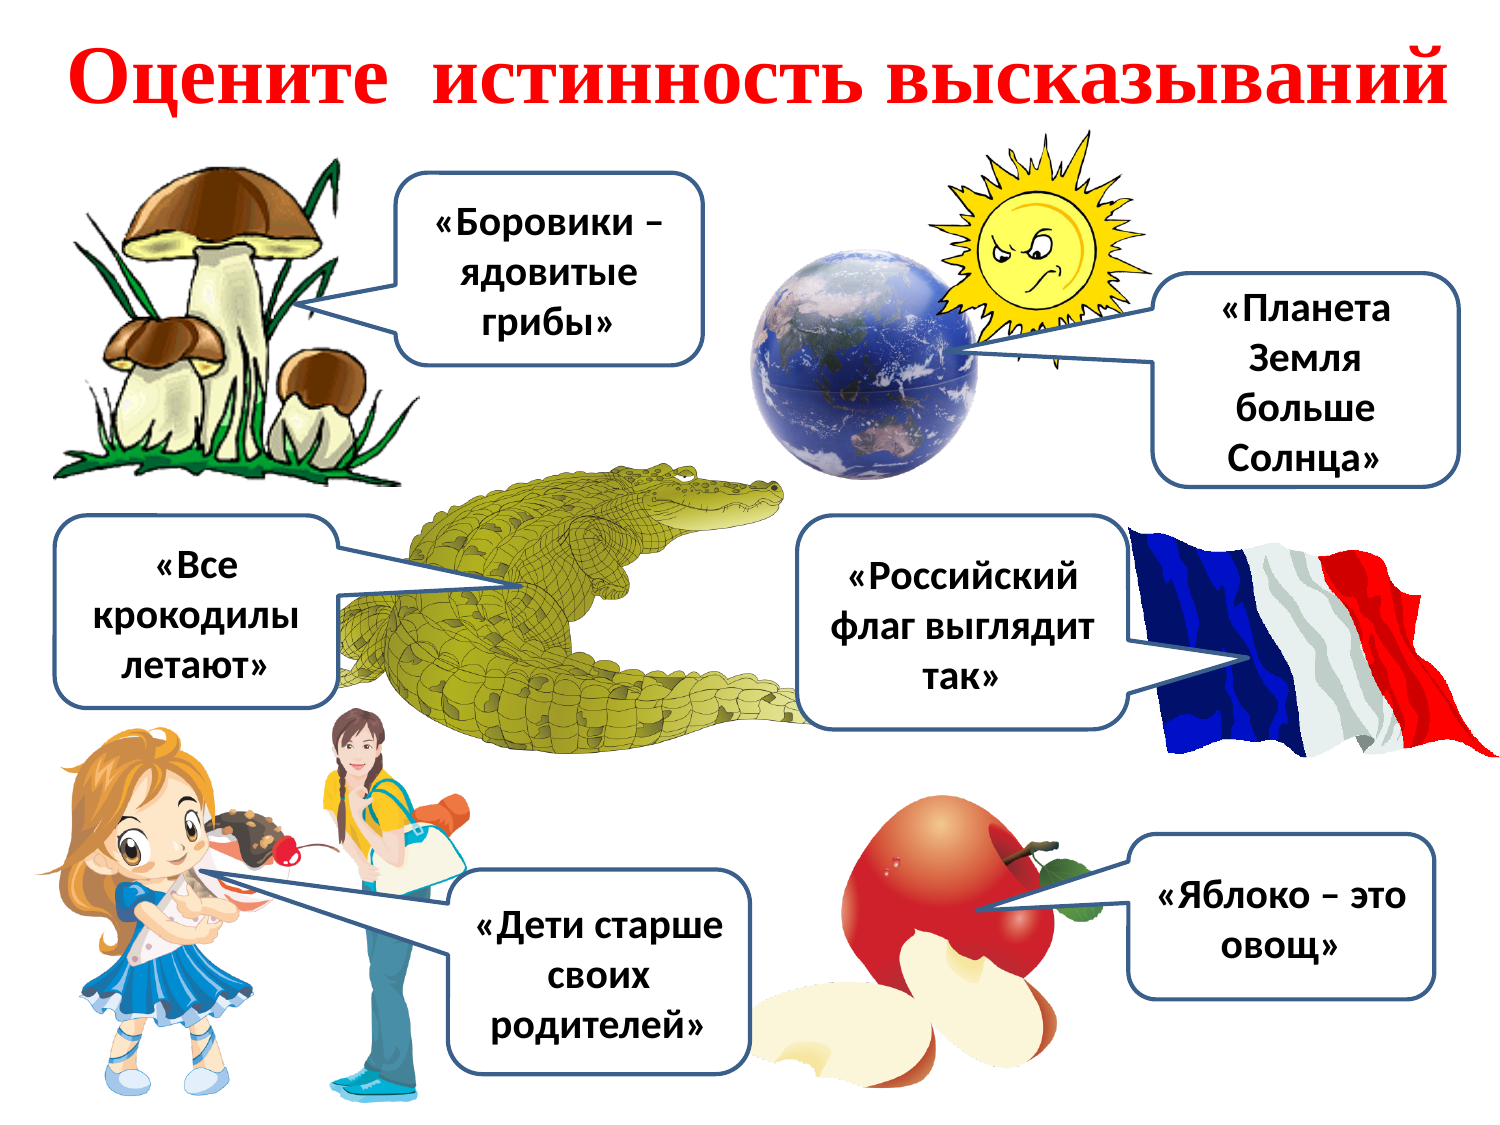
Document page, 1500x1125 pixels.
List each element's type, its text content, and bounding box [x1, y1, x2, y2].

text_box Оцените истинность высказываний [0, 2, 1500, 138]
picture [1127, 526, 1500, 759]
picture [724, 757, 1104, 1092]
picture [34, 129, 1153, 1109]
text_box «Боровики – ядовитые грибы» [424, 170, 705, 368]
text_box «Планета Земля больше Солнца» [1150, 271, 1461, 490]
text_box «Все крокодилы летают» [52, 513, 309, 711]
text_box «Российский флаг выглядит так» [863, 513, 1124, 732]
text_box «Яблоко – это овощ» [1108, 831, 1437, 1002]
text_box «Дети старше своих родителей» [549, 867, 719, 1077]
